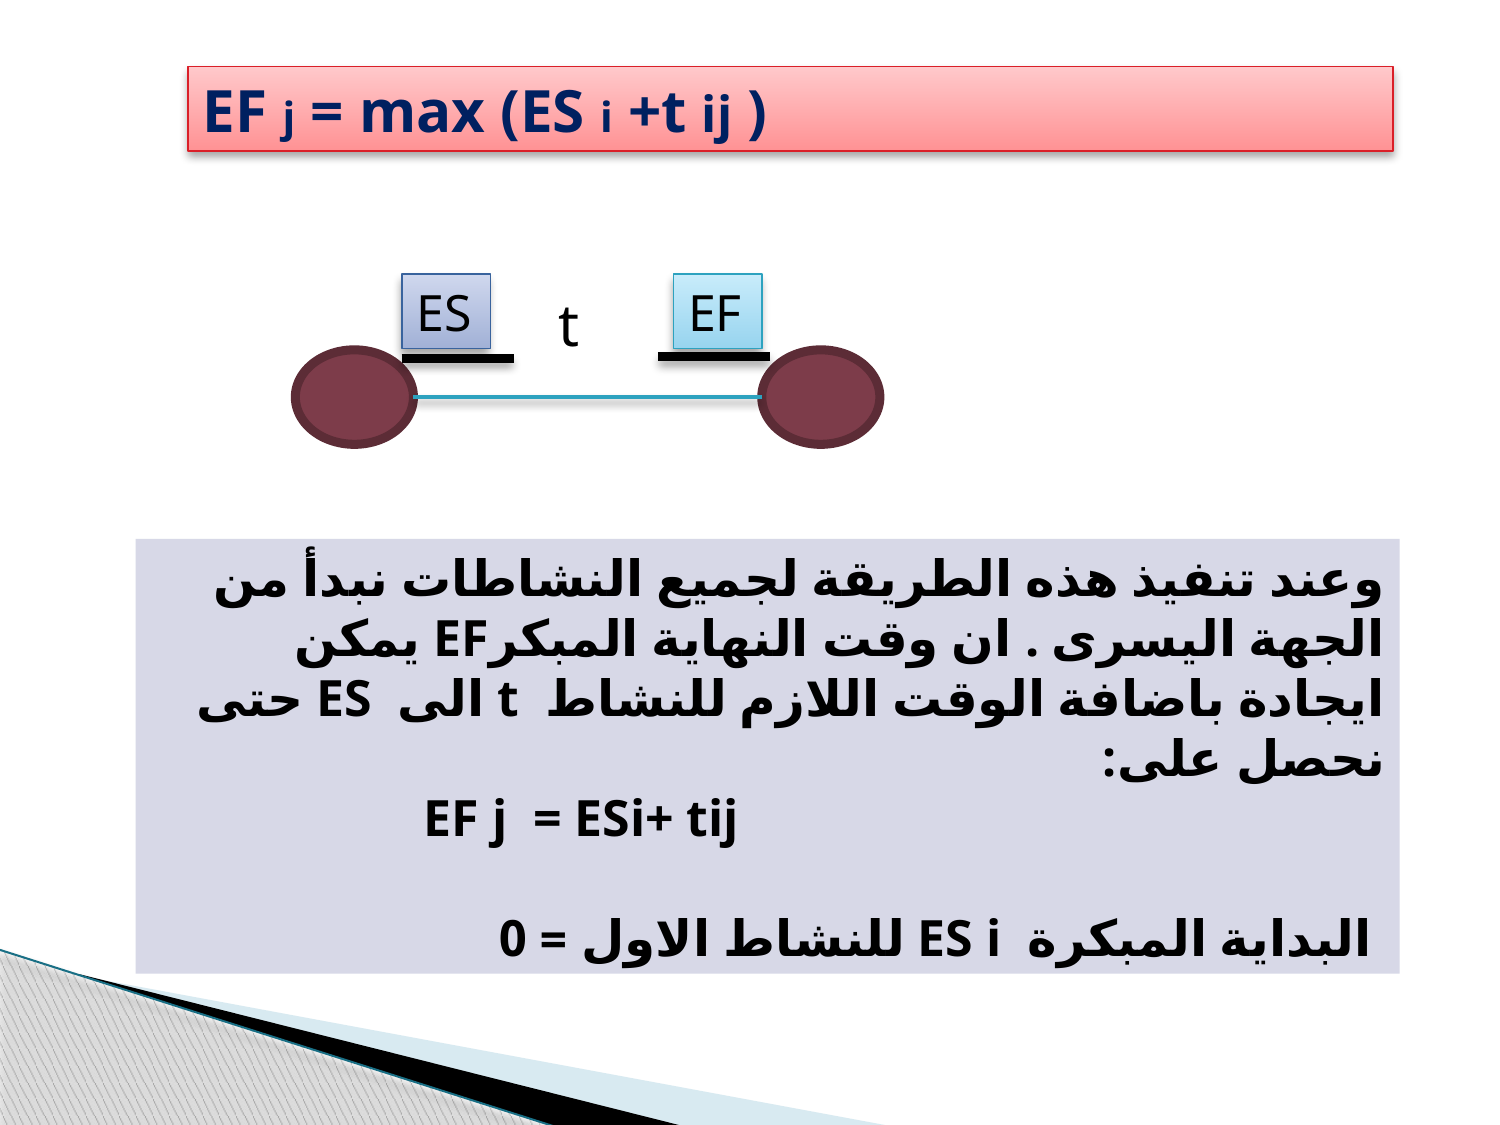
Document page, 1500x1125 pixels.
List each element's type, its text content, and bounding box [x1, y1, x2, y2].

text_box ES [401, 273, 491, 349]
text_box [290, 345, 418, 449]
text_box [757, 345, 885, 449]
text_box وعند تنفيذ هذه الطريقة لجميع النشاطات نبدأ من الجهة اليسرى . ان وقت النهاية المبكرEF يمكن ايجادة باضافة الوقت اللازم للنشاط t الى ES حتى نحصل على: EF j = ESi+ tij البداية المبكرة ES i للنشاط الاول = 0 [135, 538, 1400, 974]
text_box EF [673, 273, 763, 349]
text_box EF j = max (ES i +t ij ) [187, 66, 1394, 152]
text_box t [543, 280, 632, 366]
